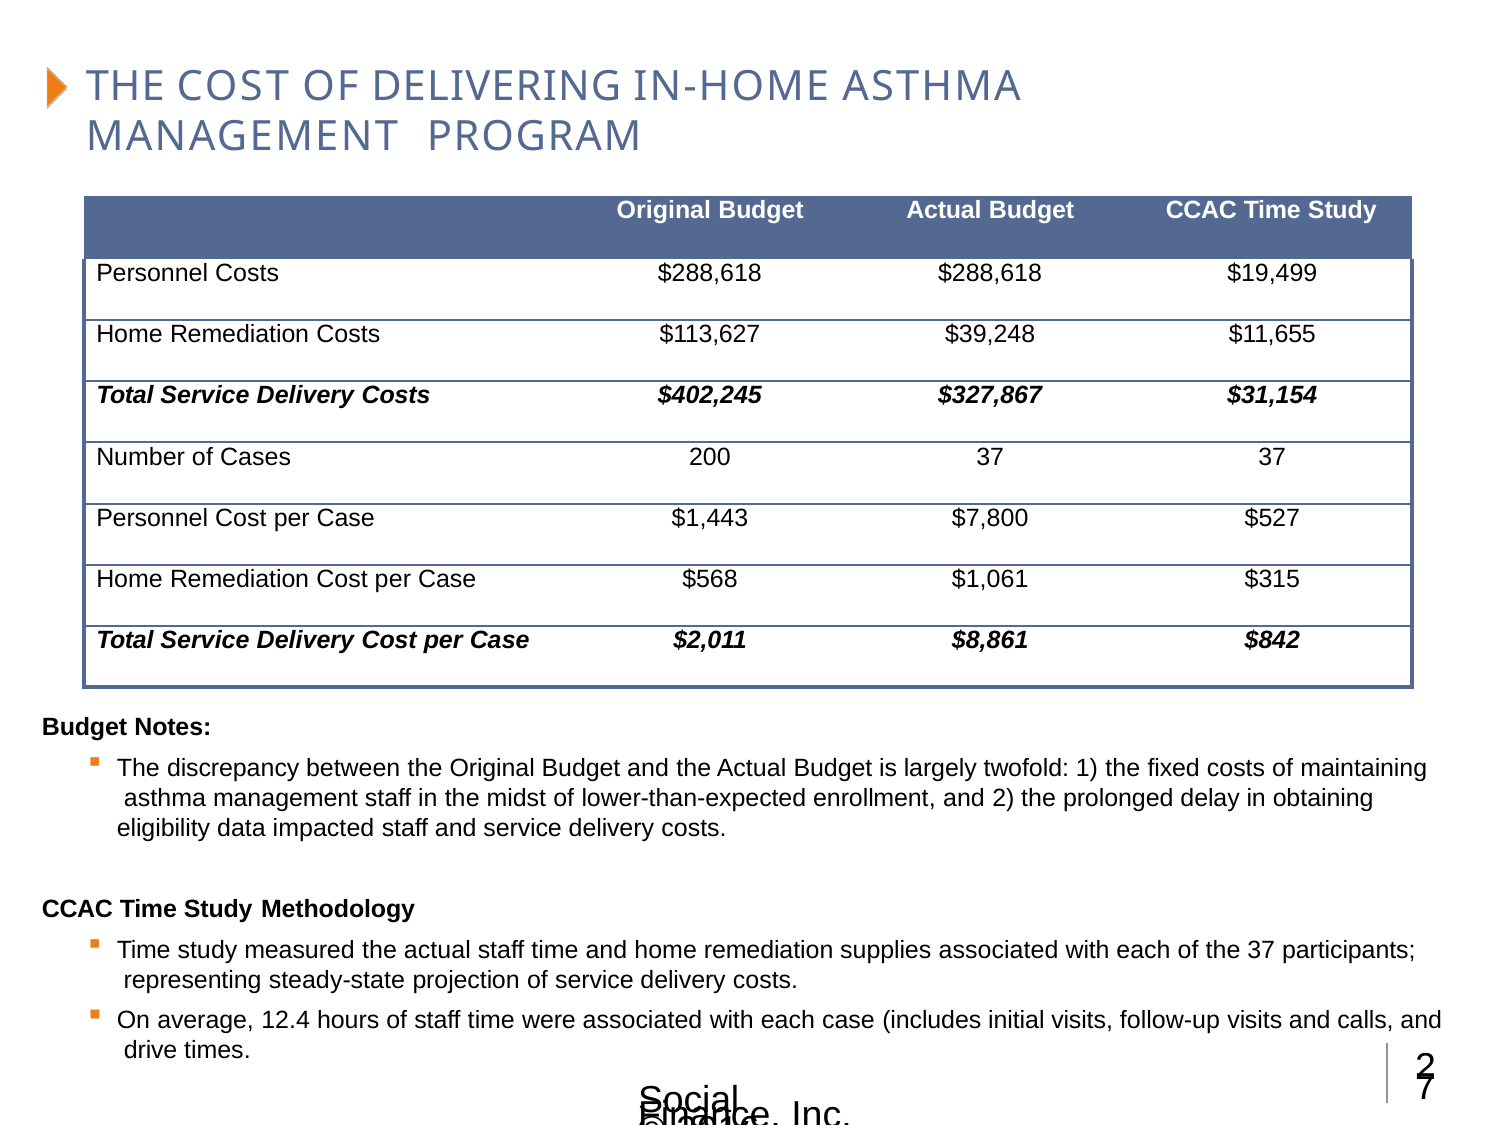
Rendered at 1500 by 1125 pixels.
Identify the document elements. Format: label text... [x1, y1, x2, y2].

table_cell Home Remediation Cost per Case [86, 566, 595, 625]
table_header Actual Budget [855, 196, 1120, 259]
table_cell 200 [595, 443, 855, 503]
table_cell Total Service Delivery Costs [86, 382, 595, 441]
table_cell Total Service Delivery Cost per Case [86, 627, 595, 685]
table_cell 37 [855, 443, 1120, 503]
table_header [84, 196, 595, 259]
table_cell $842 [1120, 627, 1410, 685]
table_cell Personnel Cost per Case [86, 505, 595, 564]
table_cell Home Remediation Costs [86, 321, 595, 380]
table_cell $19,499 [1120, 259, 1410, 319]
table_cell $288,618 [595, 259, 855, 319]
slide_number 27 [1411, 1059, 1448, 1125]
table_cell Personnel Costs [86, 259, 595, 319]
text_box Budget Notes: The discrepancy between the Original Budget and the Actual Budget is largely twofold: 1) the fixed costs of maintaining asthma management staff in the midst of lower-than-expected enrollment, and 2) the prolonged delay in obtaining eligibility data impacted staff and service delivery costs. CCAC Time Study Methodology Time study measured the actual staff time and home remediation supplies associated with each of the 37 participants; representing steady-state projection of service delivery costs. On average, 12.4 hours of staff time were associated with each case (includes initial visits, follow-up visits and calls, and drive times. [39, 710, 1446, 1064]
table_cell $39,248 [855, 321, 1120, 380]
table_cell $527 [1120, 505, 1410, 564]
table_cell $8,861 [855, 627, 1120, 685]
table_cell $402,245 [595, 382, 855, 441]
table_header Original Budget [595, 196, 855, 259]
picture [46, 67, 67, 109]
table_cell $113,627 [595, 321, 855, 380]
table_cell Number of Cases [86, 443, 595, 503]
table_cell 37 [1120, 443, 1410, 503]
table_cell $31,154 [1120, 382, 1410, 441]
table_header CCAC Time Study [1120, 196, 1412, 259]
table_cell $2,011 [595, 627, 855, 685]
table_cell $1,443 [595, 505, 855, 564]
footer Social Finance, Inc. © 2016 Confidential [636, 1105, 863, 1125]
table_cell $327,867 [855, 382, 1120, 441]
table_cell $7,800 [855, 505, 1120, 564]
table_cell $315 [1120, 566, 1410, 625]
table_cell $288,618 [855, 259, 1120, 319]
title THE COST OF DELIVERING IN-HOME ASTHMA MANAGEMENT PROGRAM [83, 58, 1239, 247]
table_cell $1,061 [855, 566, 1120, 625]
table_cell $11,655 [1120, 321, 1410, 380]
table_cell $568 [595, 566, 855, 625]
